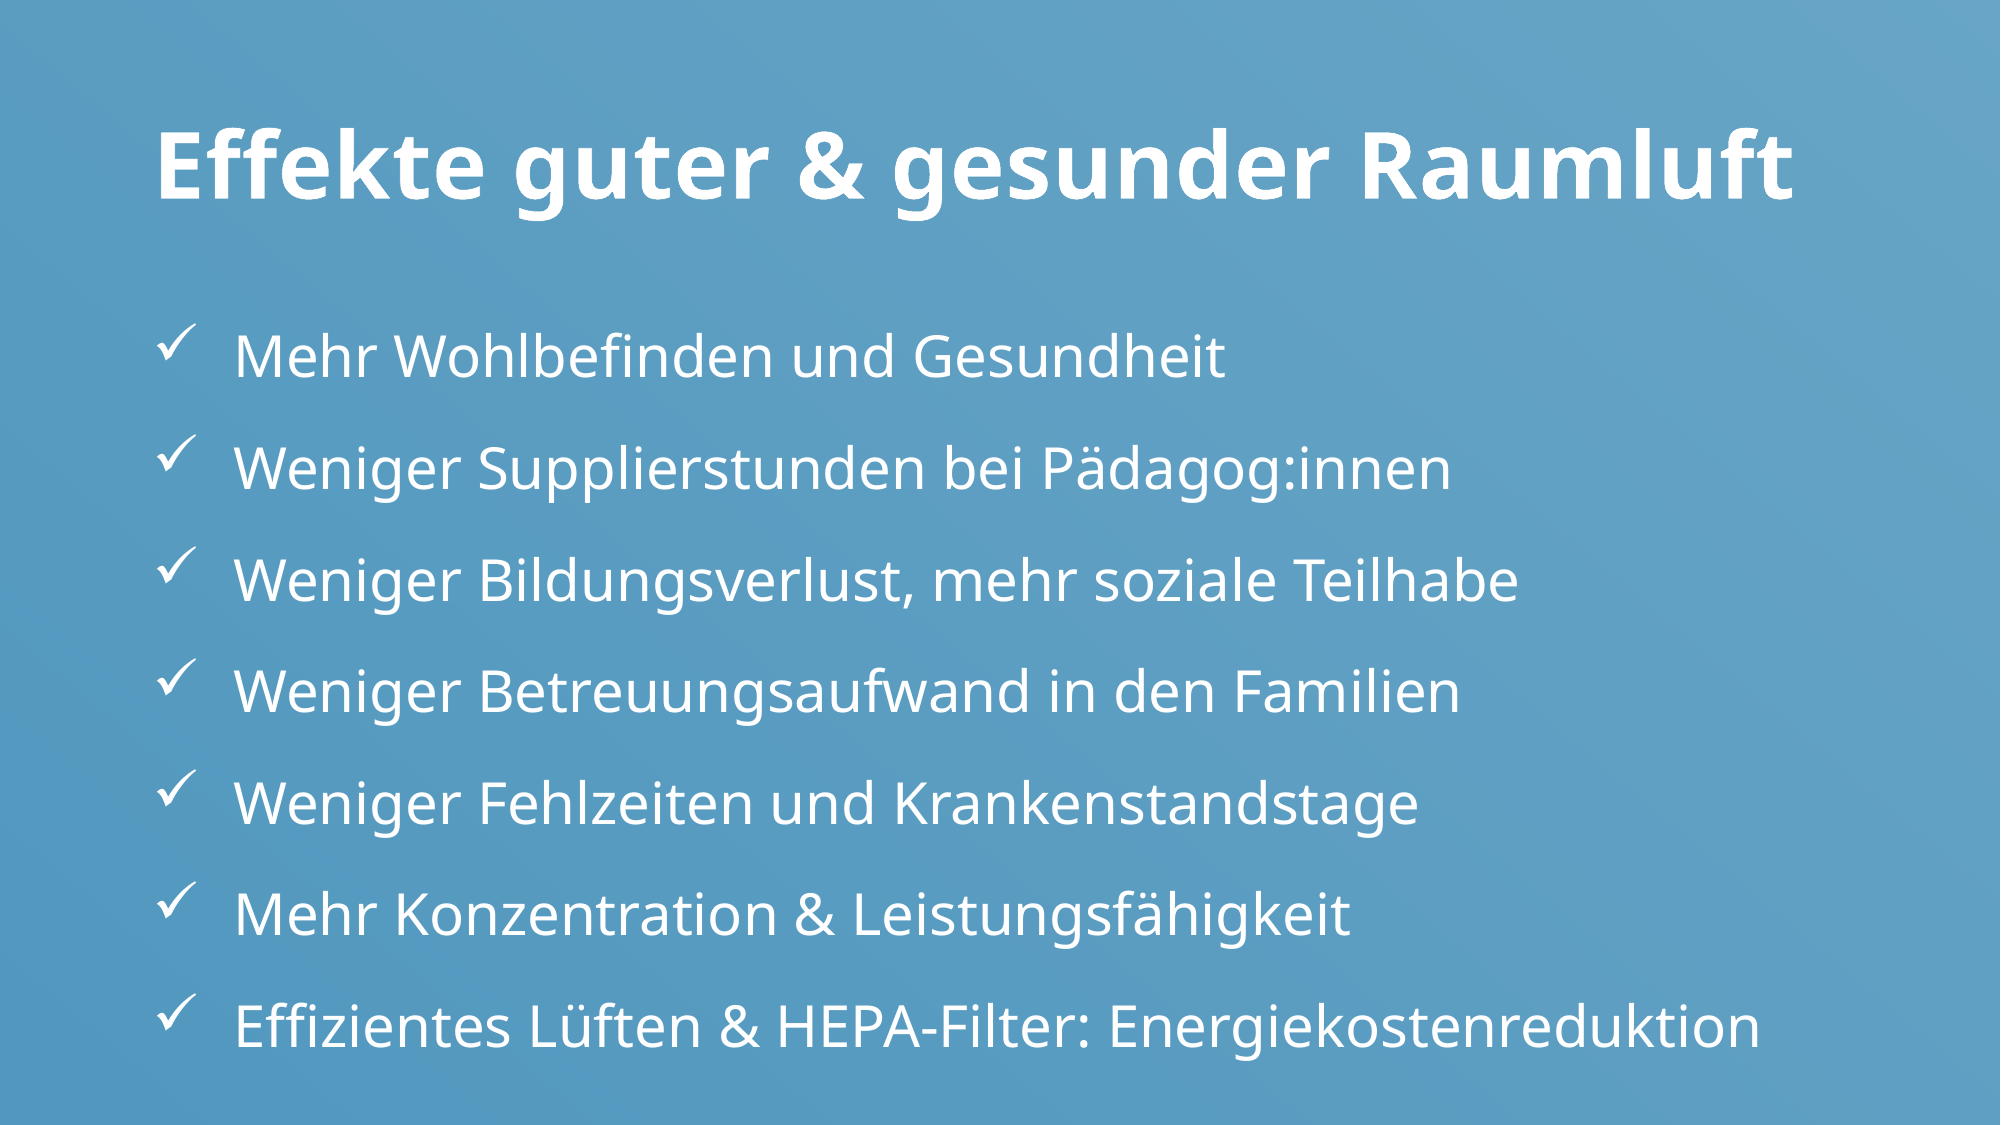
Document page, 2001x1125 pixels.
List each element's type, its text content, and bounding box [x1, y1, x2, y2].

title Effekte guter & gesunder Raumluft [137, 59, 1863, 277]
list Mehr Wohlbefinden und Gesundheit Weniger Supplierstunden bei Pädagog:innen Weniger Bildungsverlust, mehr soziale Teilhabe Weniger Betreuungsaufwand in den Familien Weniger Fehlzeiten und Krankenstandstage Mehr Konzentration & Leistungsfähigkeit Effizientes Lüften & HEPA-Filter: Energiekostenreduktion [137, 277, 1904, 1092]
